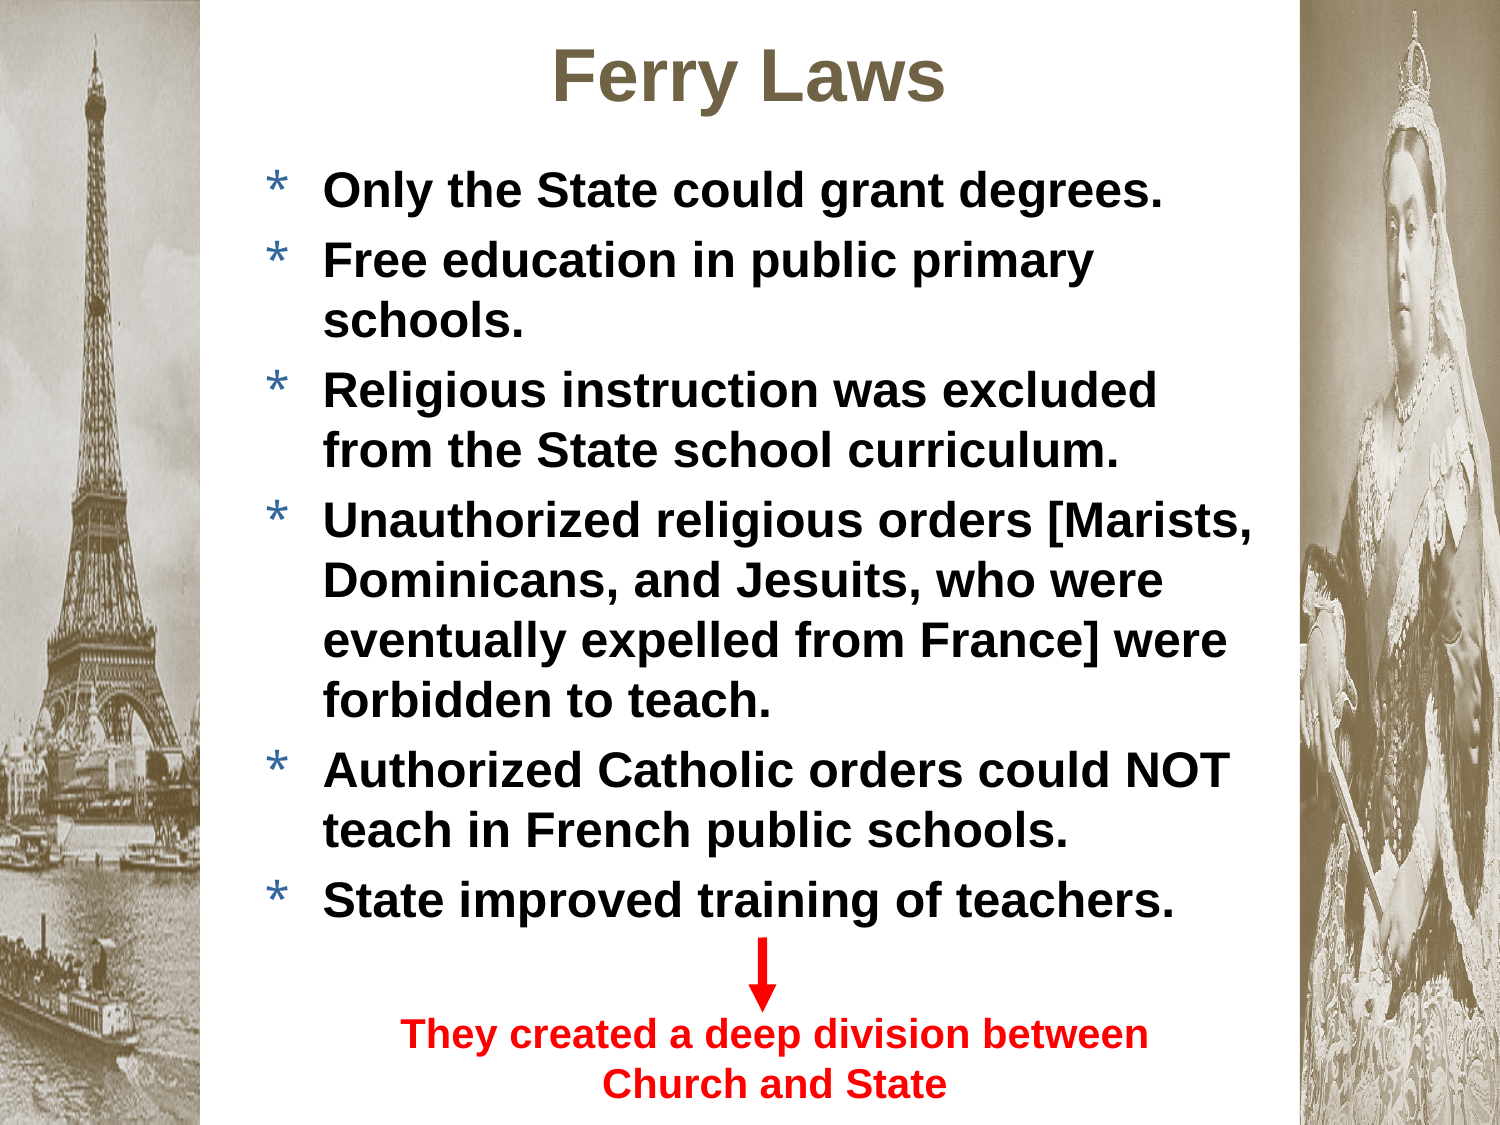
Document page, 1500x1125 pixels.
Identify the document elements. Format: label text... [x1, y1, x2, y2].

text_box They created a deep division between Church and State [350, 999, 1200, 1115]
title Ferry Laws [212, 0, 1288, 143]
list Only the State could grant degrees. Free education in public primary schools. Religious instruction was excluded from the State school curriculum. Unauthorized religious orders [Marists, Dominicans, and Jesuits, who were eventually expelled from France] were forbidden to teach. Authorized Catholic orders could NOT teach in French public schools. State improved training of teachers. [249, 149, 1275, 988]
